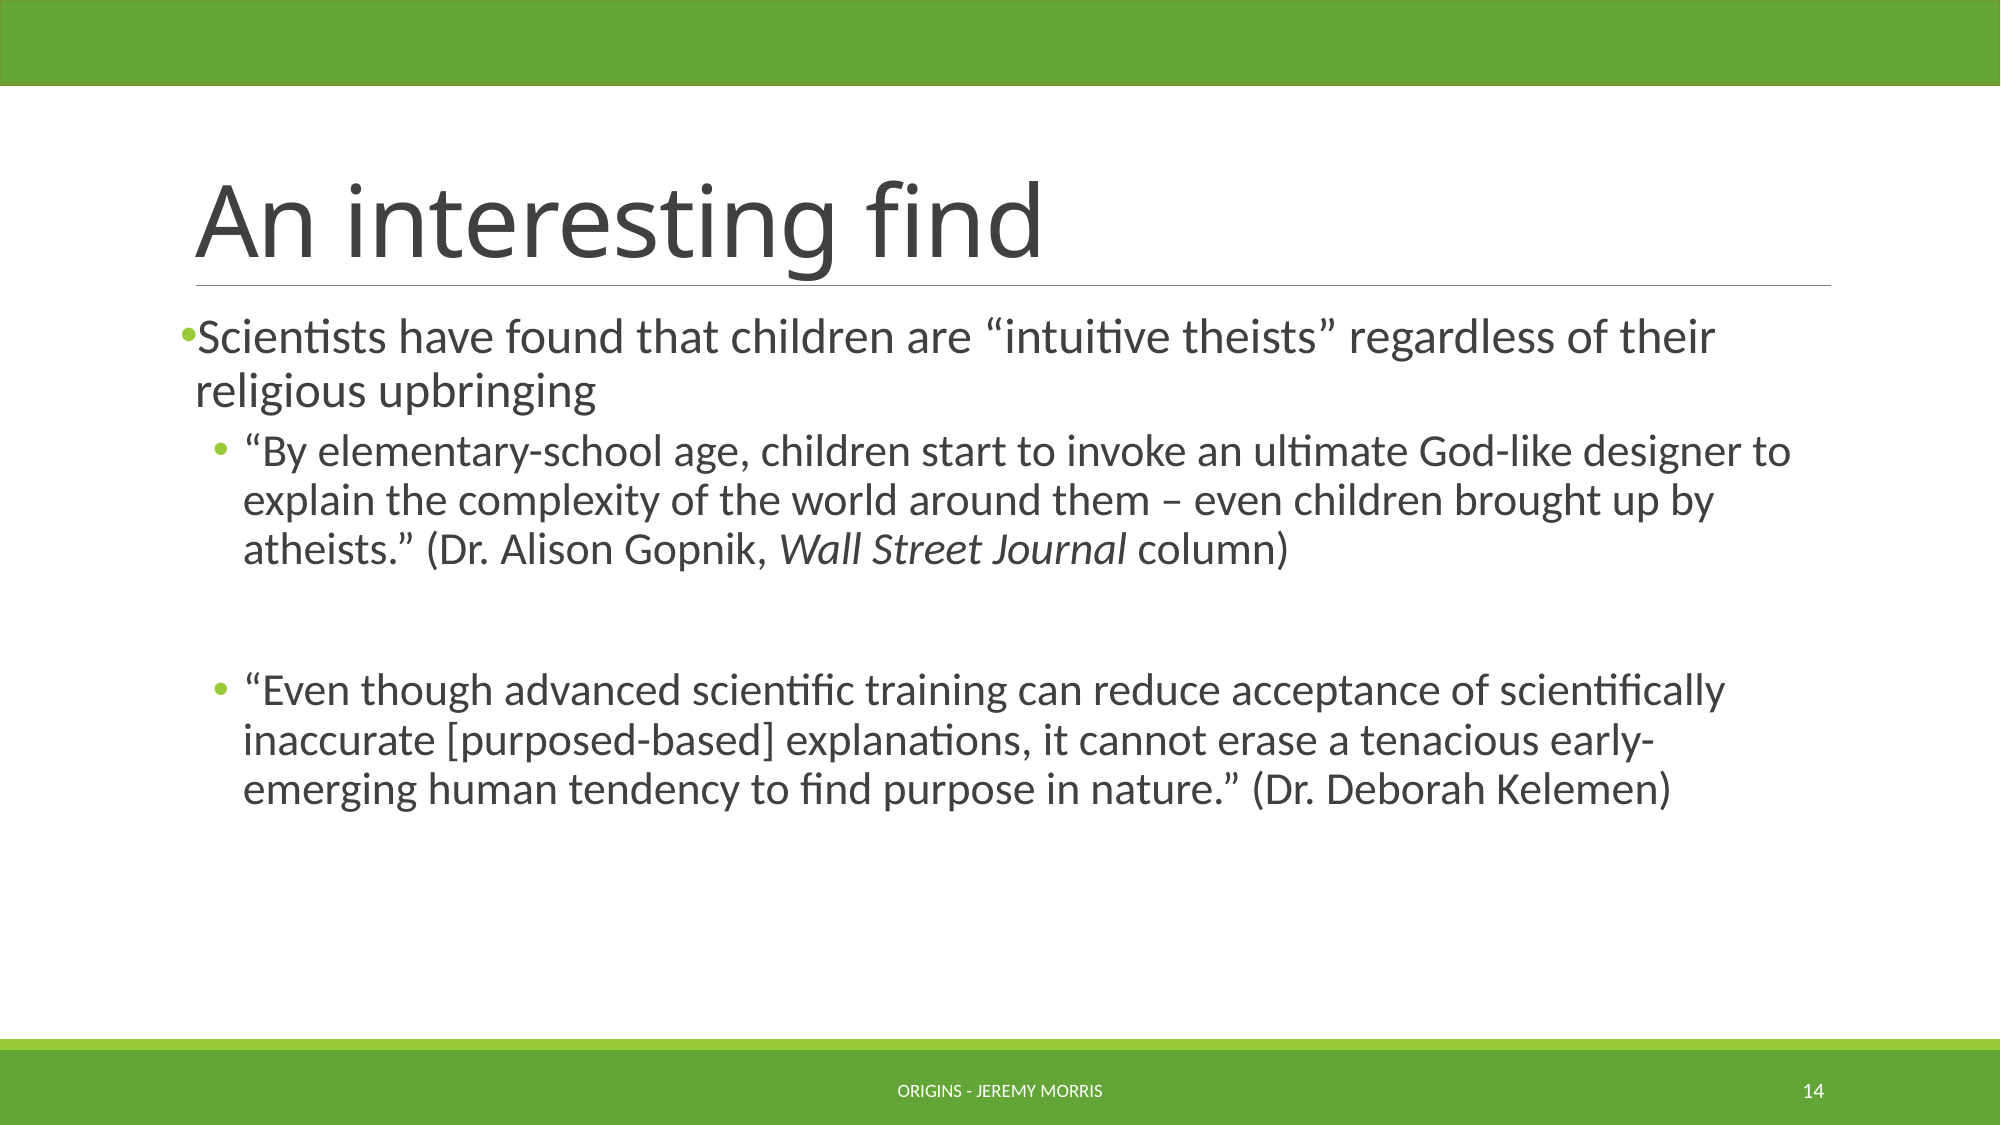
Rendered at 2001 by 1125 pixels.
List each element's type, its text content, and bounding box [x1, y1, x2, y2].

slide_number 14 [1624, 1059, 1840, 1120]
list Scientists have found that children are “intuitive theists” regardless of their religious upbringing “By elementary-school age, children start to invoke an ultimate God-like designer to explain the complexity of the world around them – even children brought up by atheists.” (Dr. Alison Gopnik, Wall Street Journal column) “Even though advanced scientific training can reduce acceptance of scientifically inaccurate [purposed-based] explanations, it cannot erase a tenacious early-emerging human tendency to find purpose in nature.” (Dr. Deborah Kelemen) [180, 302, 1830, 963]
title An interesting find [180, 47, 1830, 285]
footer Origins - Jeremy Morris [604, 1059, 1396, 1120]
